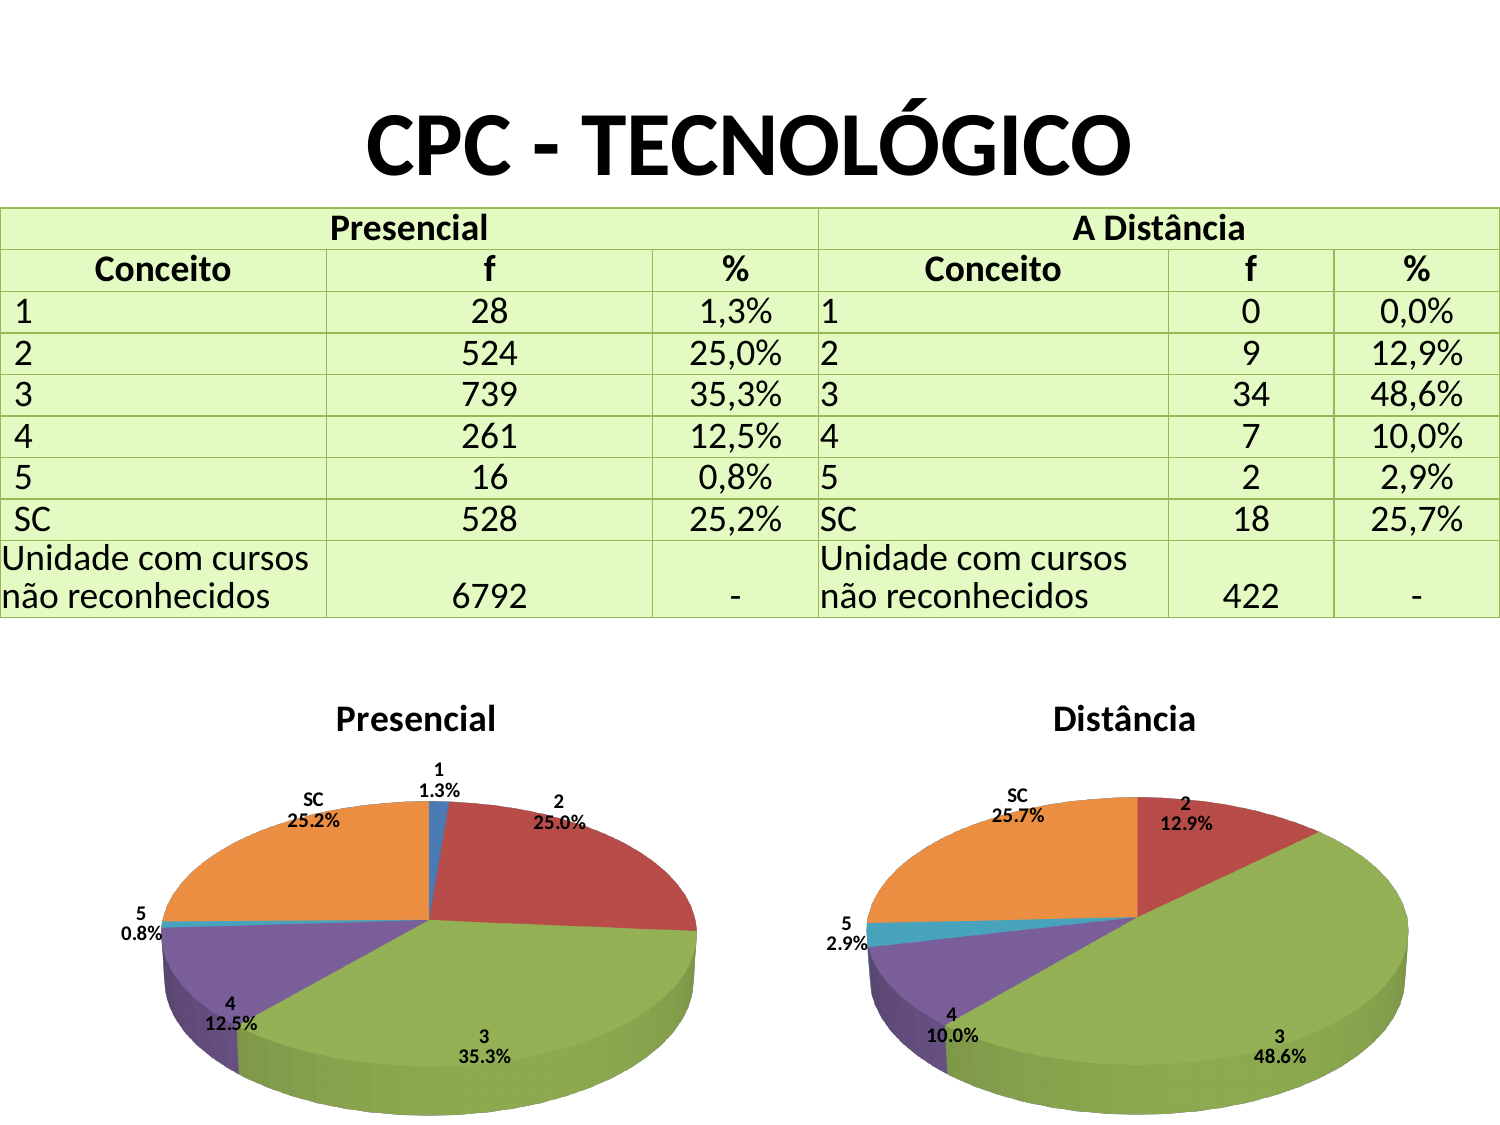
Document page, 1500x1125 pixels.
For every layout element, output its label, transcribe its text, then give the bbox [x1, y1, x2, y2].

table_cell f [1169, 250, 1333, 291]
table_cell 0,0% [1335, 292, 1499, 332]
table_cell 12,9% [1335, 334, 1499, 374]
table_cell % [1335, 250, 1499, 291]
table_cell 10,0% [1335, 417, 1499, 457]
table_header A Distância [819, 209, 1499, 249]
table_cell 524 [327, 334, 652, 374]
table_cell 2 [1, 334, 326, 374]
table_cell 7 [1169, 417, 1333, 457]
table_cell 18 [1169, 500, 1333, 540]
table_cell 261 [327, 417, 652, 457]
table_cell SC [1, 500, 326, 540]
table_header Presencial [1, 209, 818, 249]
table_cell 25,0% [653, 334, 818, 374]
table_cell % [653, 250, 818, 291]
table_cell 2 [1169, 458, 1333, 498]
table_cell 4 [1, 417, 326, 457]
table_cell 422 [1169, 541, 1333, 617]
table_cell 28 [327, 292, 652, 332]
table_cell 0,8% [653, 458, 818, 498]
table_cell 1 [819, 292, 1168, 332]
table_cell 5 [819, 458, 1168, 498]
table_cell 34 [1169, 375, 1333, 415]
table_cell 35,3% [653, 375, 818, 415]
table_cell Unidade com cursos não reconhecidos [1, 541, 326, 617]
chart [40, 674, 1500, 1125]
table_cell 25,7% [1335, 500, 1499, 540]
table_cell Unidade com cursos não reconhecidos [819, 541, 1168, 617]
table_cell 528 [327, 500, 652, 540]
table_cell 3 [1, 375, 326, 415]
table_cell Conceito [819, 250, 1168, 291]
table_cell 1,3% [653, 292, 818, 332]
table_cell 5 [1, 458, 326, 498]
table_cell 739 [327, 375, 652, 415]
table_cell - [653, 541, 818, 617]
table_cell 1 [1, 292, 326, 332]
table_cell 25,2% [653, 500, 818, 540]
table_cell - [1335, 541, 1499, 617]
table_cell 48,6% [1335, 375, 1499, 415]
table_cell 16 [327, 458, 652, 498]
table_cell 12,5% [653, 417, 818, 457]
table_cell 2,9% [1335, 458, 1499, 498]
table_cell 3 [819, 375, 1168, 415]
table_cell 0 [1169, 292, 1333, 332]
title CPC - TECNOLÓGICO [75, 45, 1425, 207]
table_cell 9 [1169, 334, 1333, 374]
table_cell 6792 [327, 541, 652, 617]
table_cell SC [819, 500, 1168, 540]
table_cell Conceito [1, 250, 326, 291]
table_cell 4 [819, 417, 1168, 457]
table_cell 2 [819, 334, 1168, 374]
table_cell f [327, 250, 652, 291]
